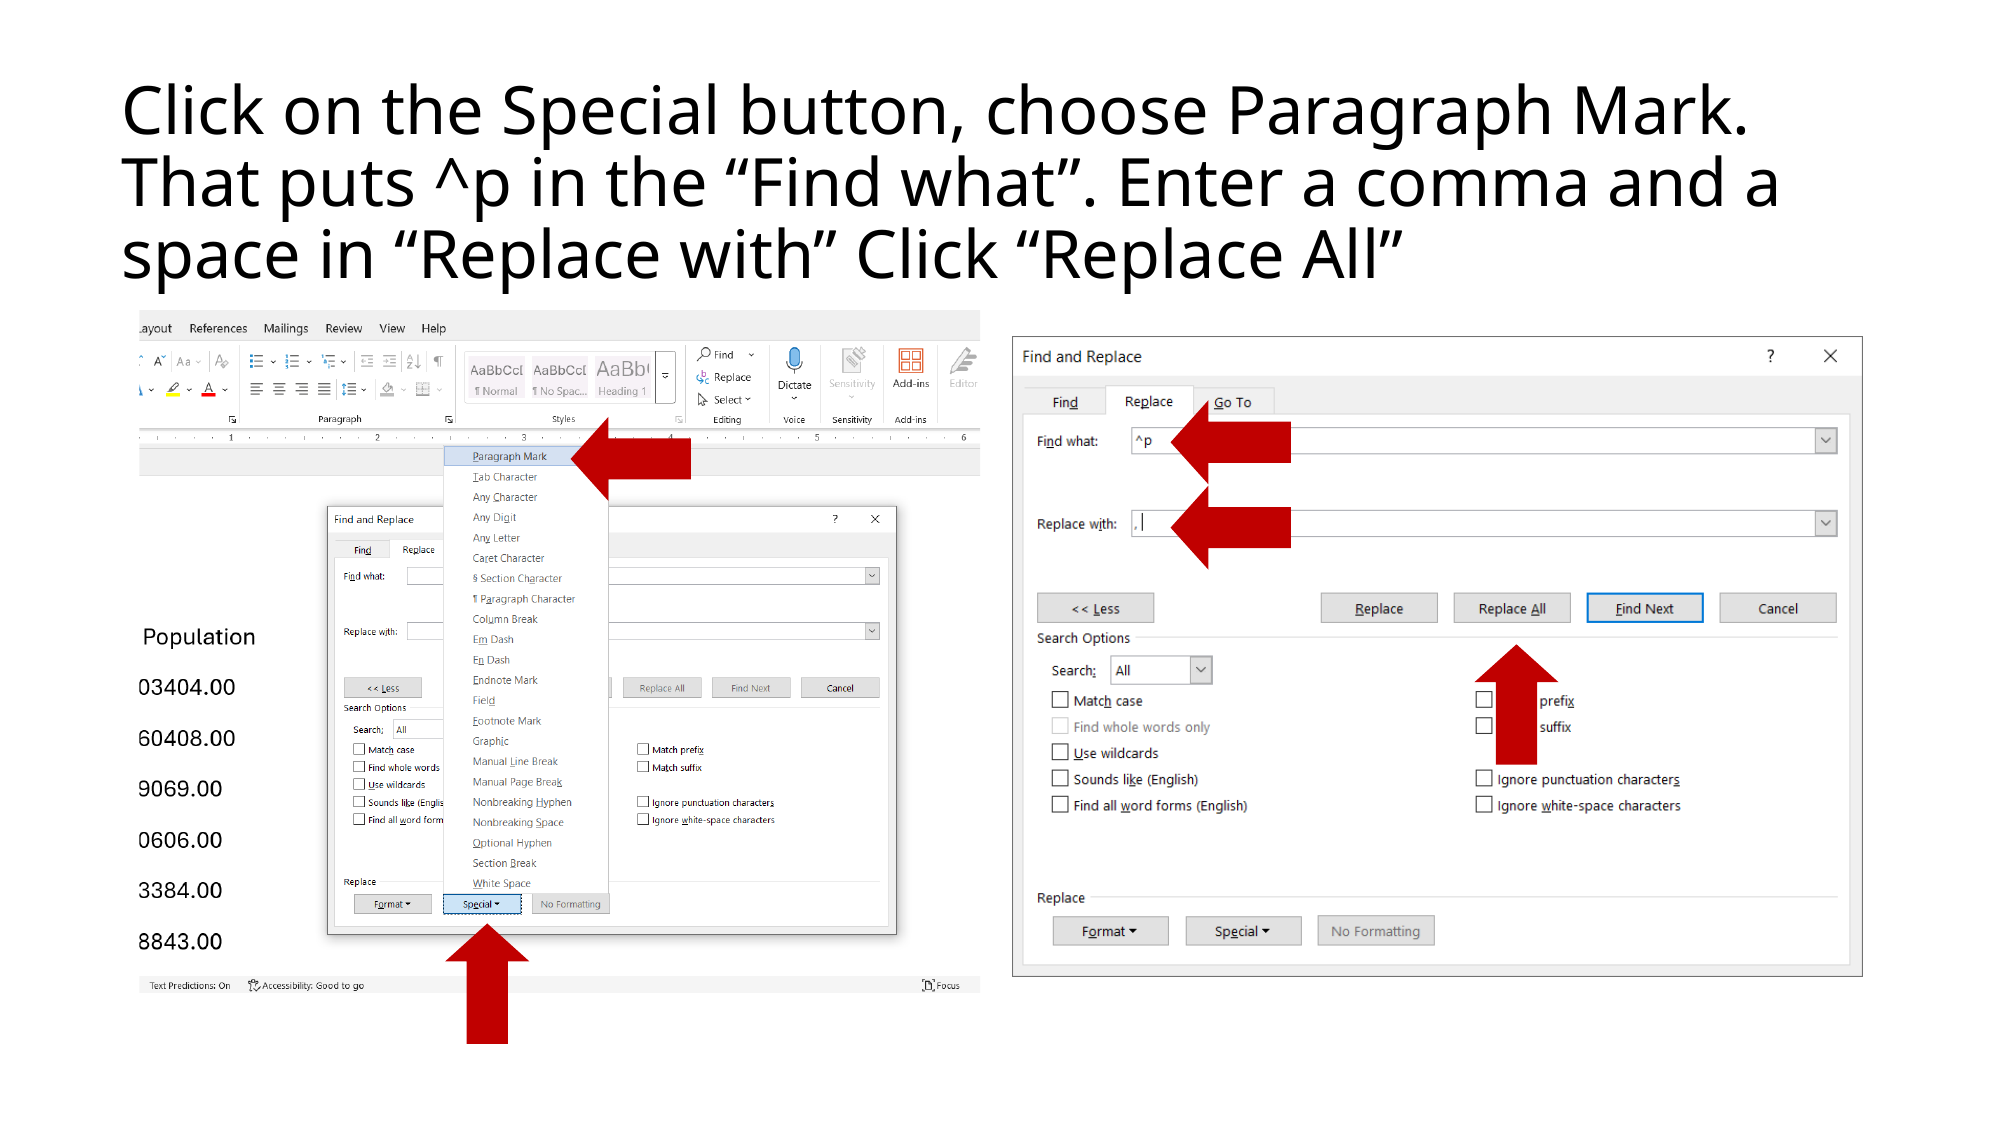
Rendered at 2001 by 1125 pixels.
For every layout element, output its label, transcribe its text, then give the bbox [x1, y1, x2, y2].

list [1011, 335, 1863, 977]
title Click on the Special button, choose Paragraph Mark. That puts ^p in the “Find what”. Enter a comma and a space in “Replace with” Click “Replace All” [106, 76, 1832, 294]
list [138, 310, 981, 993]
text_box [466, 993, 508, 1044]
